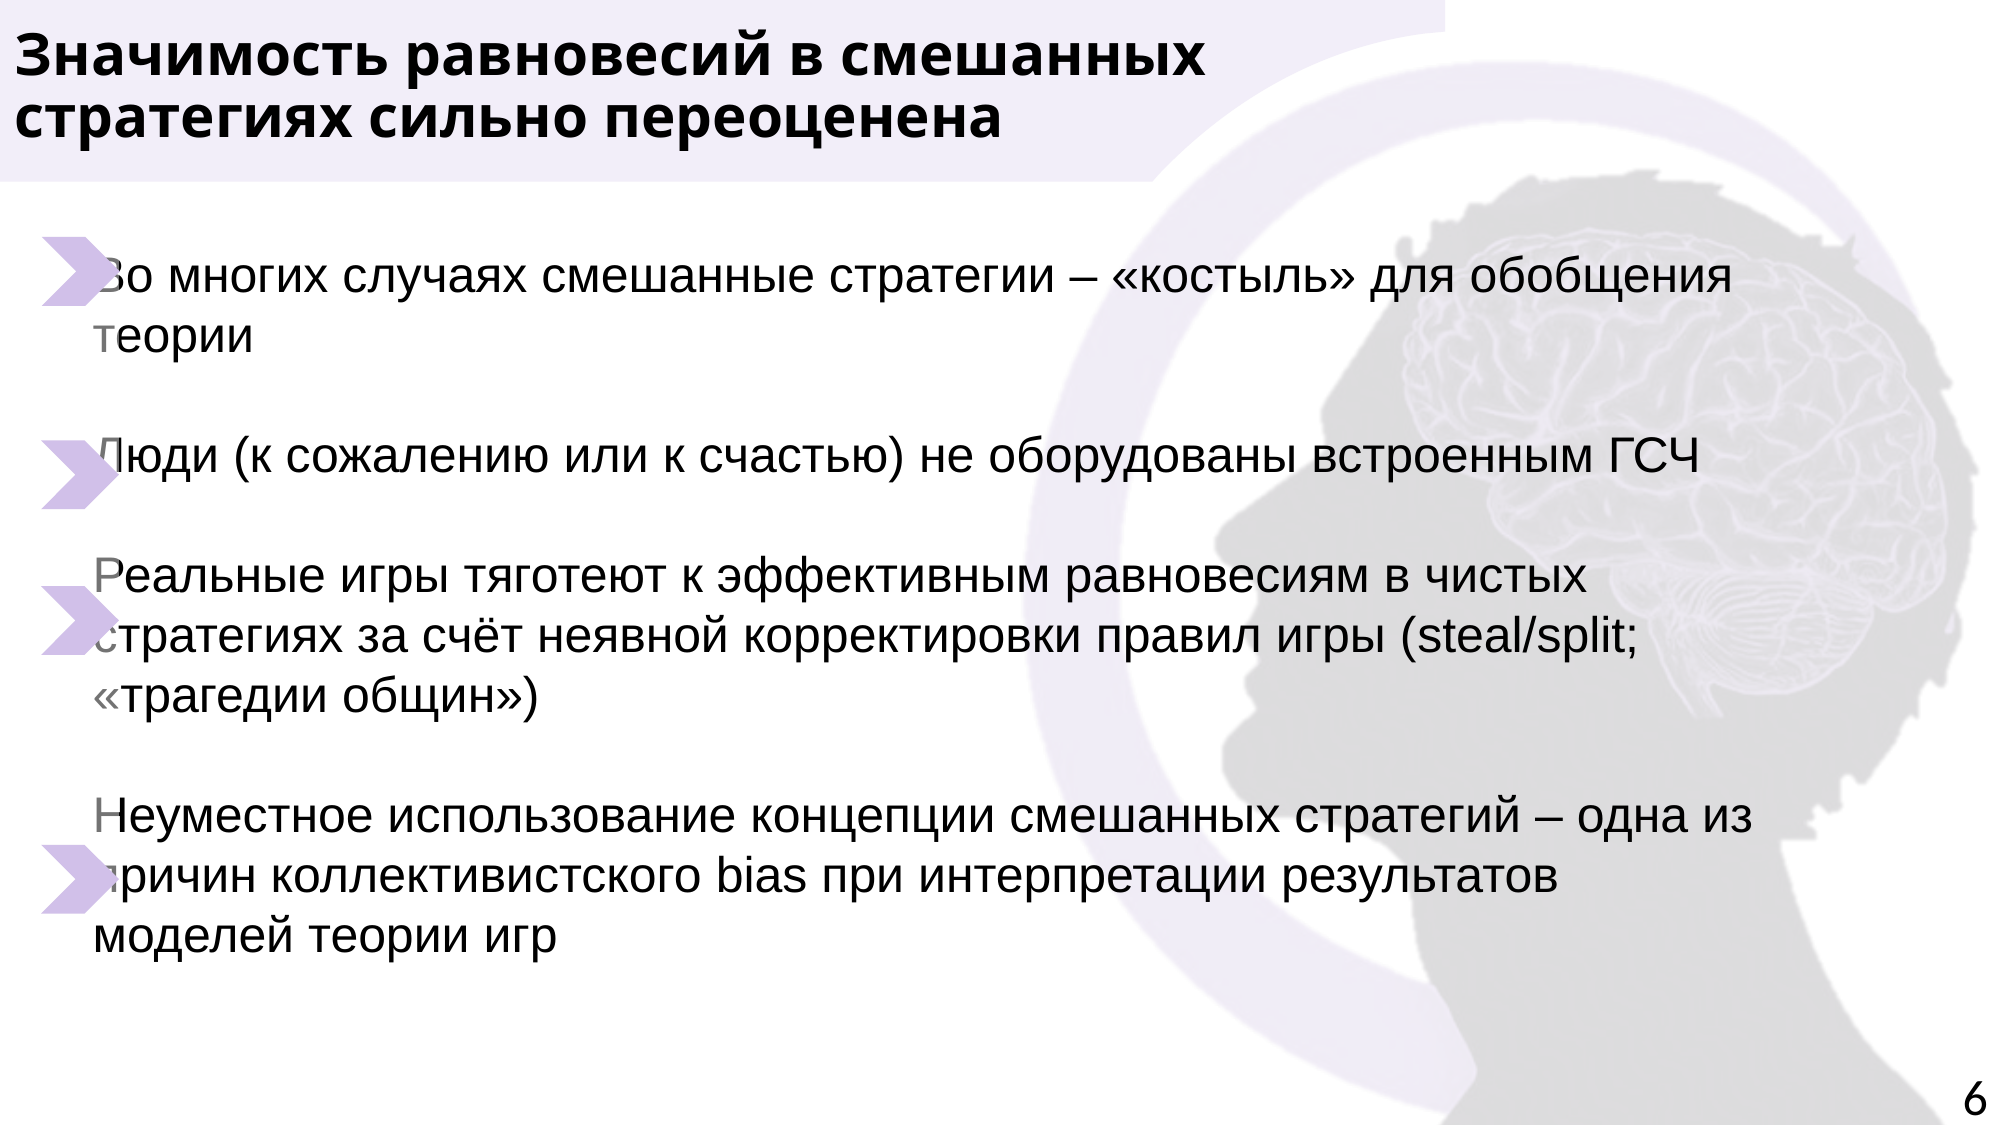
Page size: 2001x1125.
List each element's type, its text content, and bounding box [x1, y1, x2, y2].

text_box [0, 201, 120, 915]
title Значимость равновесий в смешанных стратегиях сильно переоценена [0, 17, 1575, 234]
list Во многих случаях смешанные стратегии – «костыль» для обобщения теории Люди (к сожалению или к счастью) не оборудованы встроенным ГСЧ Реальные игры тяготеют к эффективным равновесиям в чистых стратегиях за счёт неявной корректировки правил игры (steal/split; «трагедии общин») Неуместное использование концепции смешанных стратегий – одна из причин коллективистского bias при интерпретации результатов моделей теории игр [77, 234, 1777, 949]
text_box 6 [1933, 1057, 2000, 1125]
